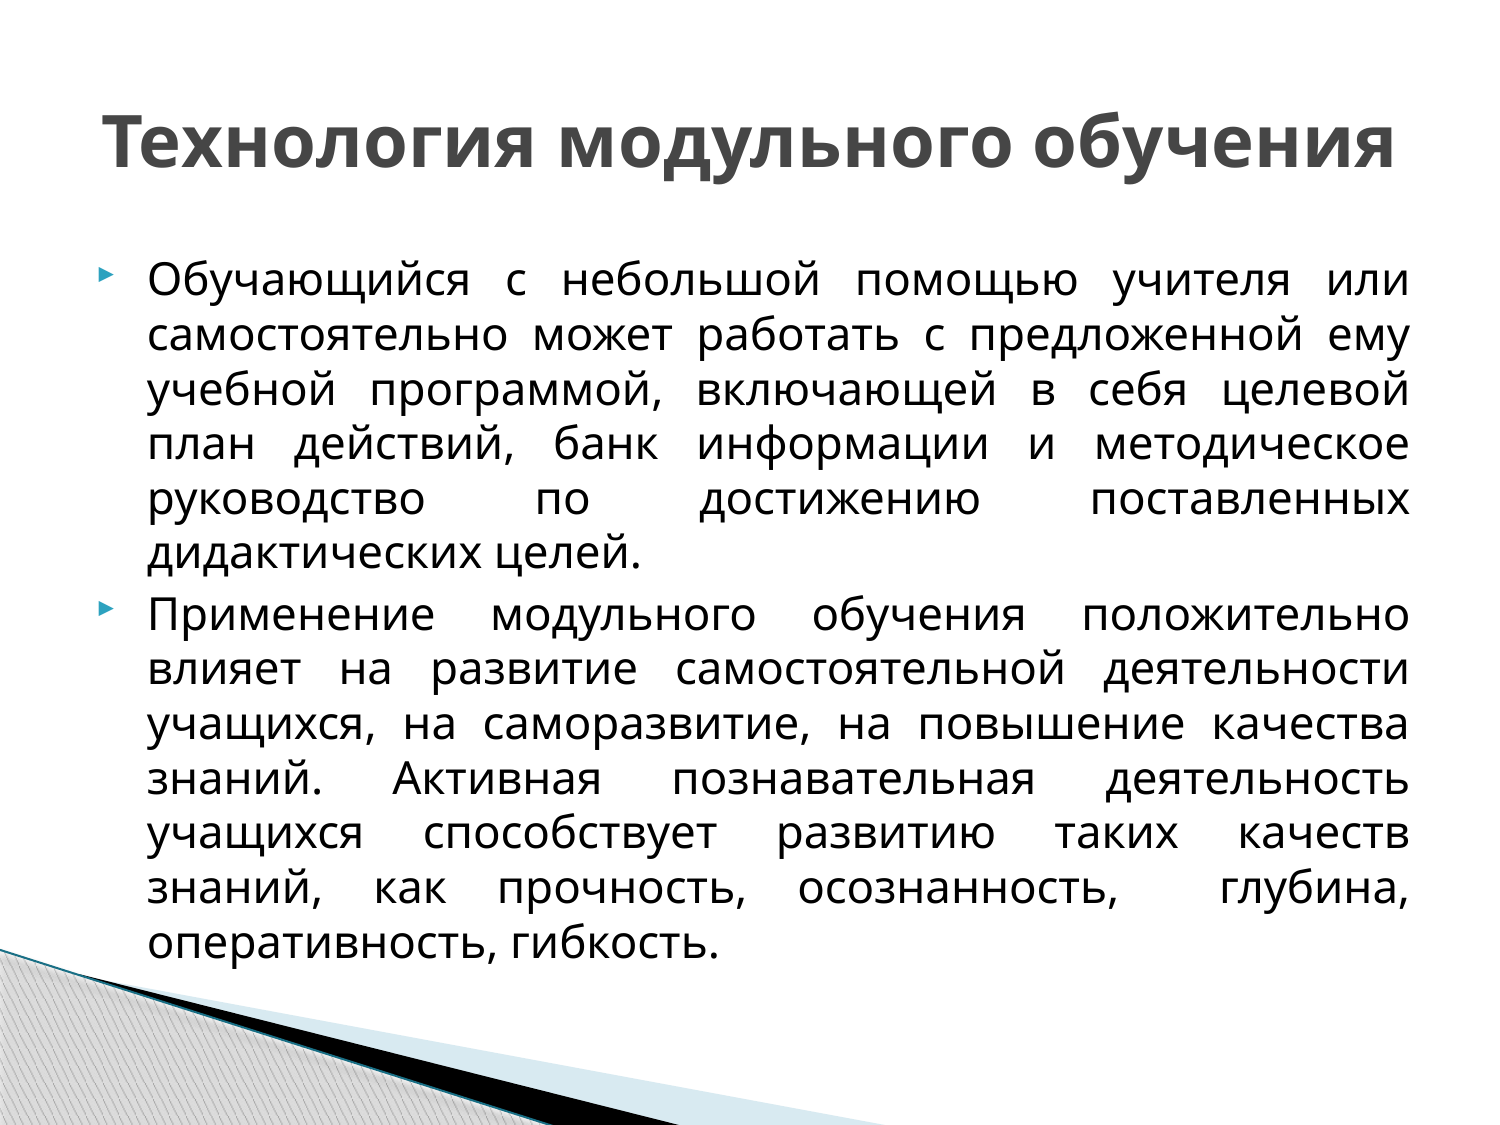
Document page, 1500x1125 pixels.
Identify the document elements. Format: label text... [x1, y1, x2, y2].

list Обучающийся с небольшой помощью учителя или самостоятельно может работать с предложенной ему учебной программой, включающей в себя целевой план действий, банк информации и методическое руководство по достижению поставленных дидактических целей. Применение модульного обучения положительно влияет на развитие самостоятельной деятельности учащихся, на саморазвитие, на повышение качества знаний. Активная познавательная деятельность учащихся способствует развитию таких качеств знаний, как прочность, осознанность, глубина, оперативность, гибкость. [75, 243, 1425, 986]
title Технология модульного обучения [75, 45, 1425, 233]
